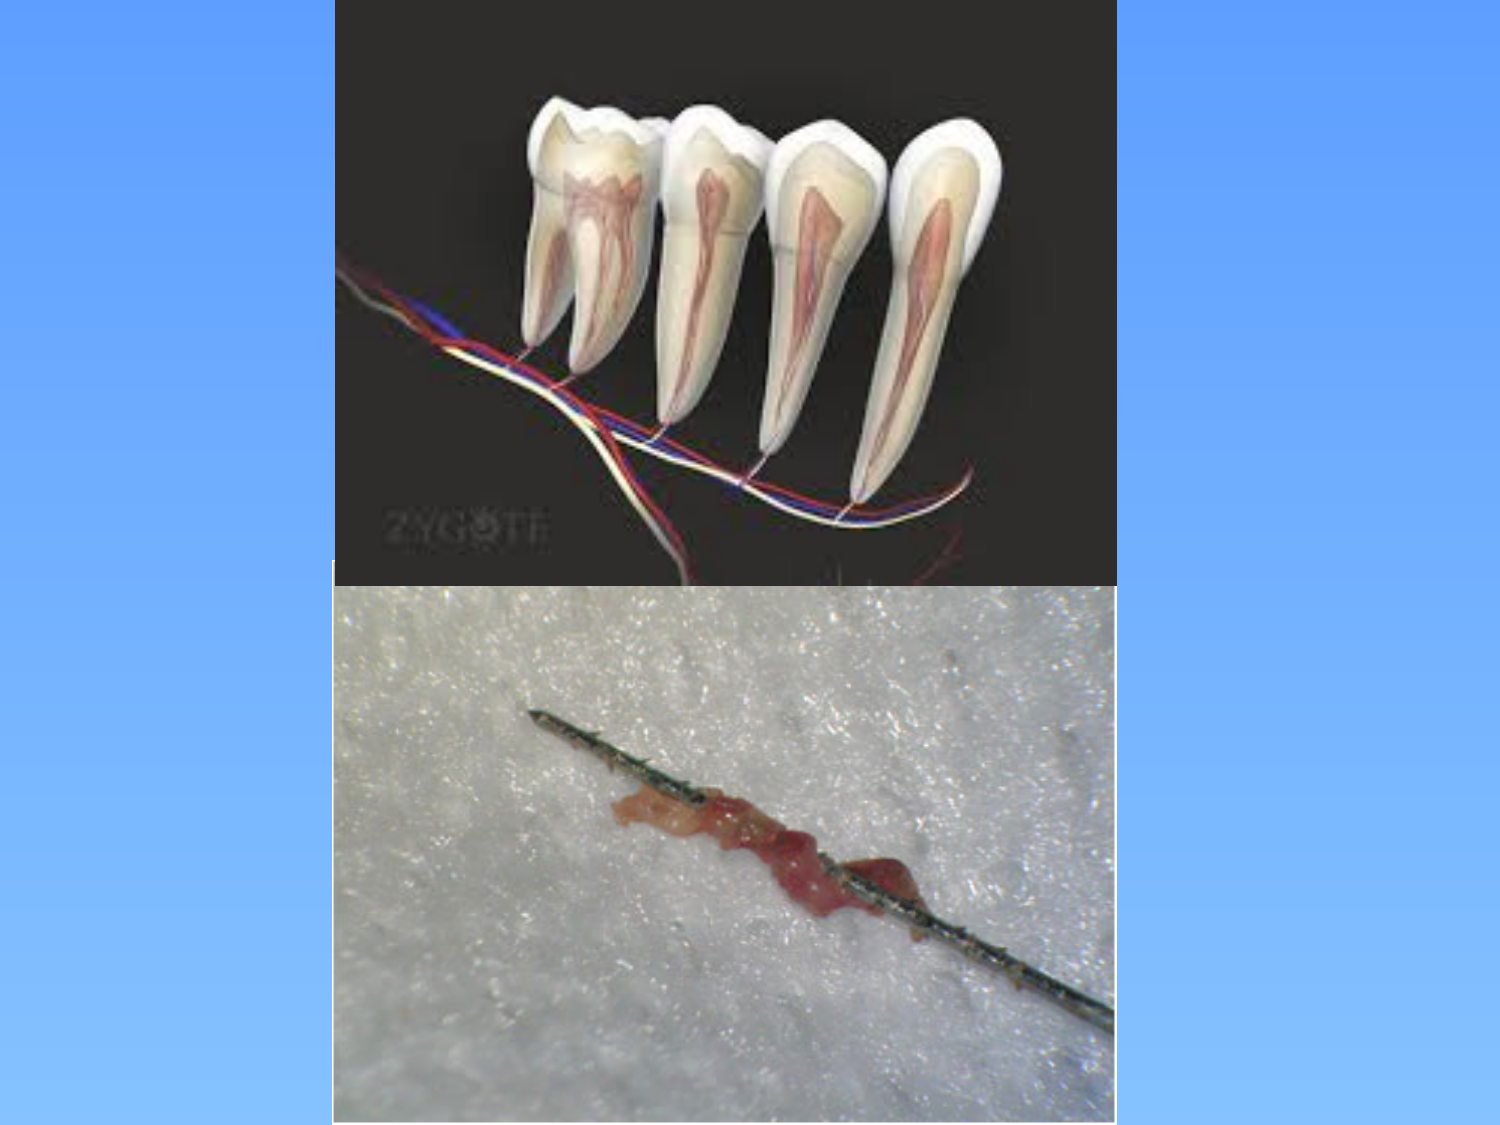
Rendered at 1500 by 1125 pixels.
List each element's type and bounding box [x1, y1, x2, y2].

list [332, 590, 1117, 1125]
picture [335, 0, 1117, 586]
